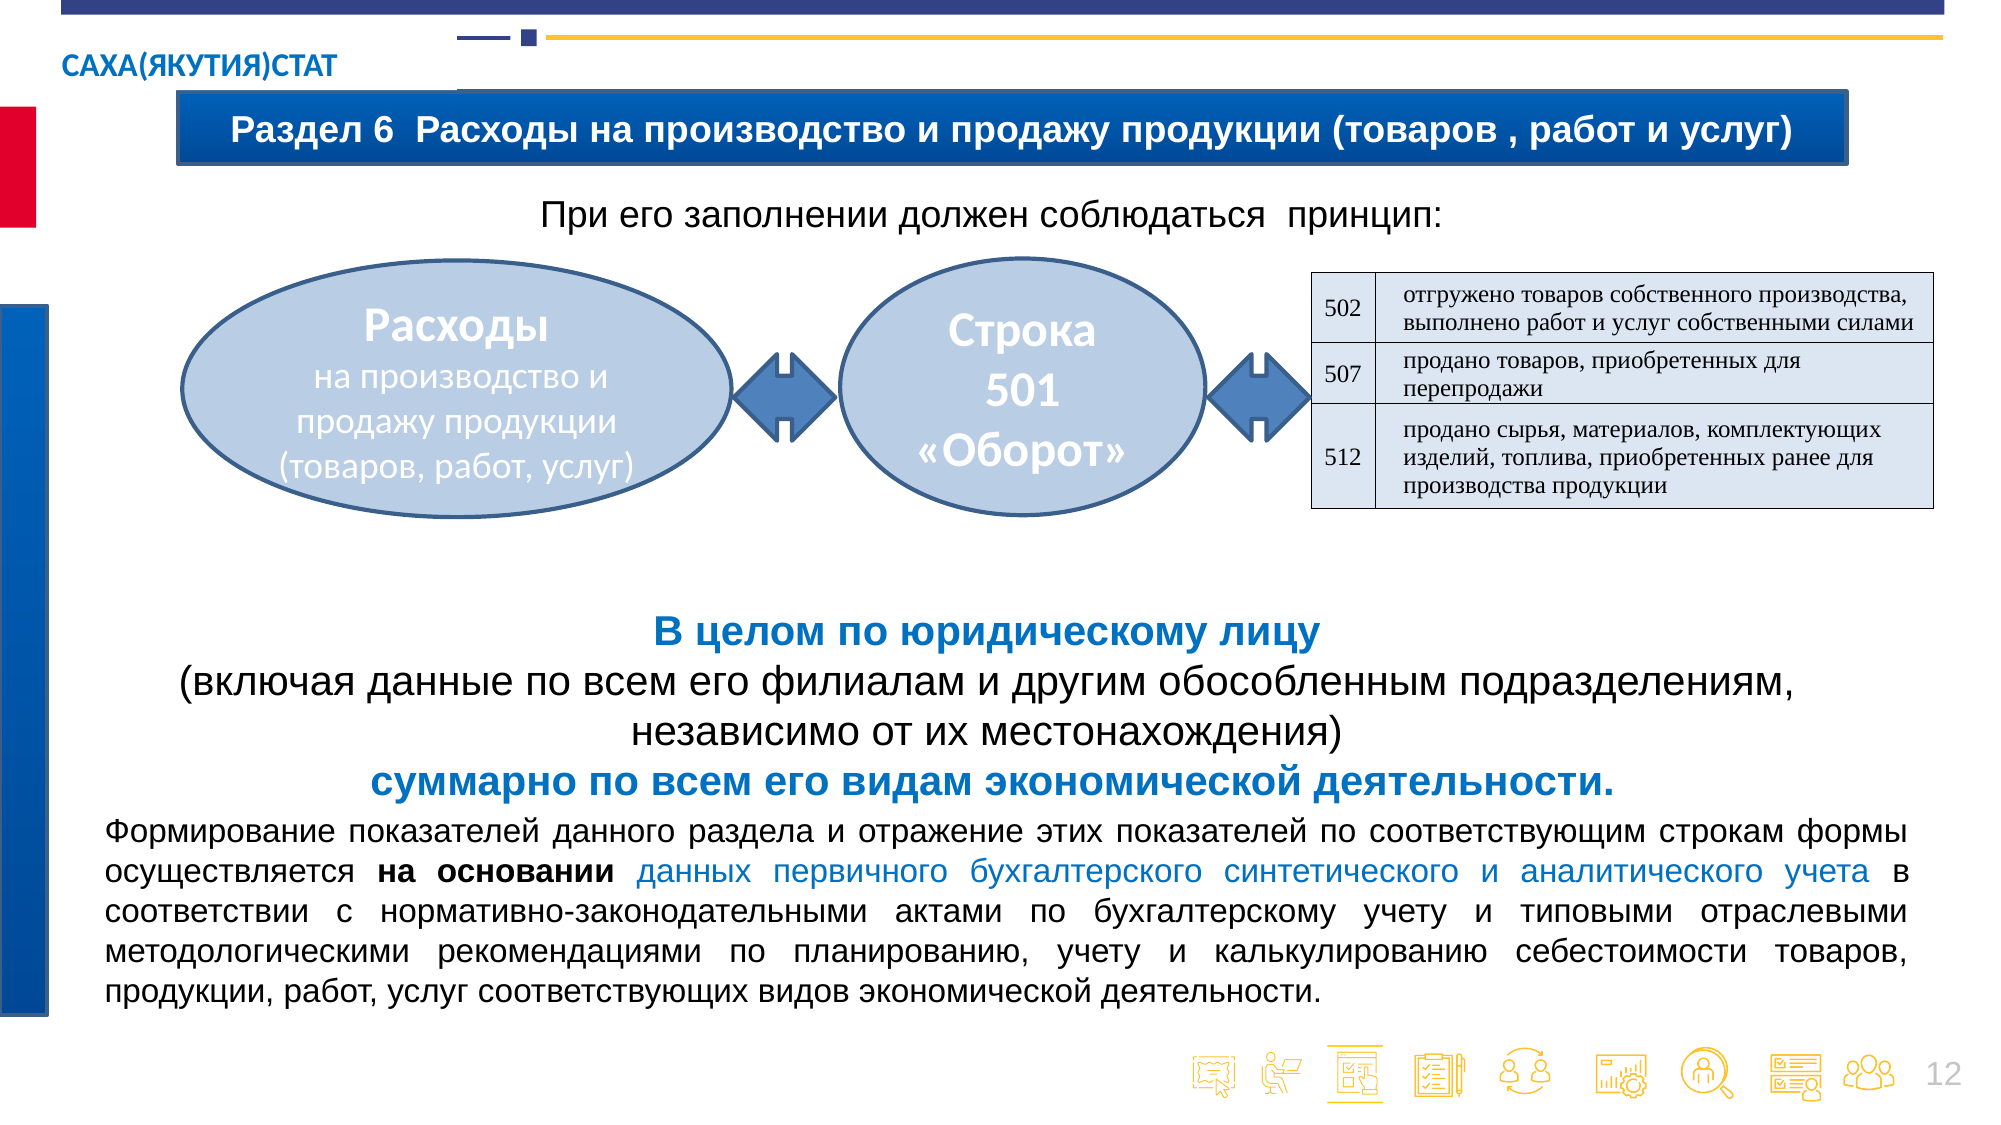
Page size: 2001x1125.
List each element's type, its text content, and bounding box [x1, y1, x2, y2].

slide_number 12 [1900, 1042, 1978, 1103]
picture [1323, 1042, 1387, 1106]
text_box [0, 304, 49, 1017]
table_cell 512 [1312, 404, 1375, 508]
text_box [1185, 1039, 1898, 1108]
text_box Строка 501 «Оборот» [838, 256, 1208, 518]
text_box [731, 352, 838, 443]
table_cell 507 [1312, 343, 1375, 403]
text_box Формирование показателей данного раздела и отражение этих показателей по соответствующим строкам формы осуществляется на основании данных первичного бухгалтерского синтетического и аналитического учета в соответствии с нормативно-законодательными актами по бухгалтерскому учету и типовыми отраслевыми методологическими рекомендациями по планированию, учету и калькулированию себестоимости товаров, продукции, работ, услуг соответствующих видов экономической деятельности. [89, 801, 1925, 1016]
text_box Раздел 6 Расходы на производство и продажу продукции (товаров , работ и услуг) [176, 89, 1849, 166]
text_box [1206, 352, 1312, 443]
table_header 502 [1312, 273, 1375, 342]
text_box В целом по юридическому лицу (включая данные по всем его филиалам и другим обособленным подразделениям, независимо от их местонахождения) суммарно по всем его видам экономической деятельности. [120, 596, 1865, 811]
text_box Расходы на производство и продажу продукции (товаров, работ, услуг) [180, 258, 734, 520]
text_box САХА(ЯКУТИЯ)СТАТ [47, 15, 457, 91]
text_box При его заполнении должен соблюдаться принцип: [521, 182, 1463, 242]
table_cell продано сырья, материалов, комплектующих изделий, топлива, приобретенных ранее для производства продукции [1376, 404, 1933, 508]
table_cell продано товаров, приобретенных для перепродажи [1376, 343, 1933, 403]
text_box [384, 28, 1944, 50]
table_header отгружено товаров собственного производства, выполнено работ и услуг собственными силами [1376, 273, 1933, 342]
